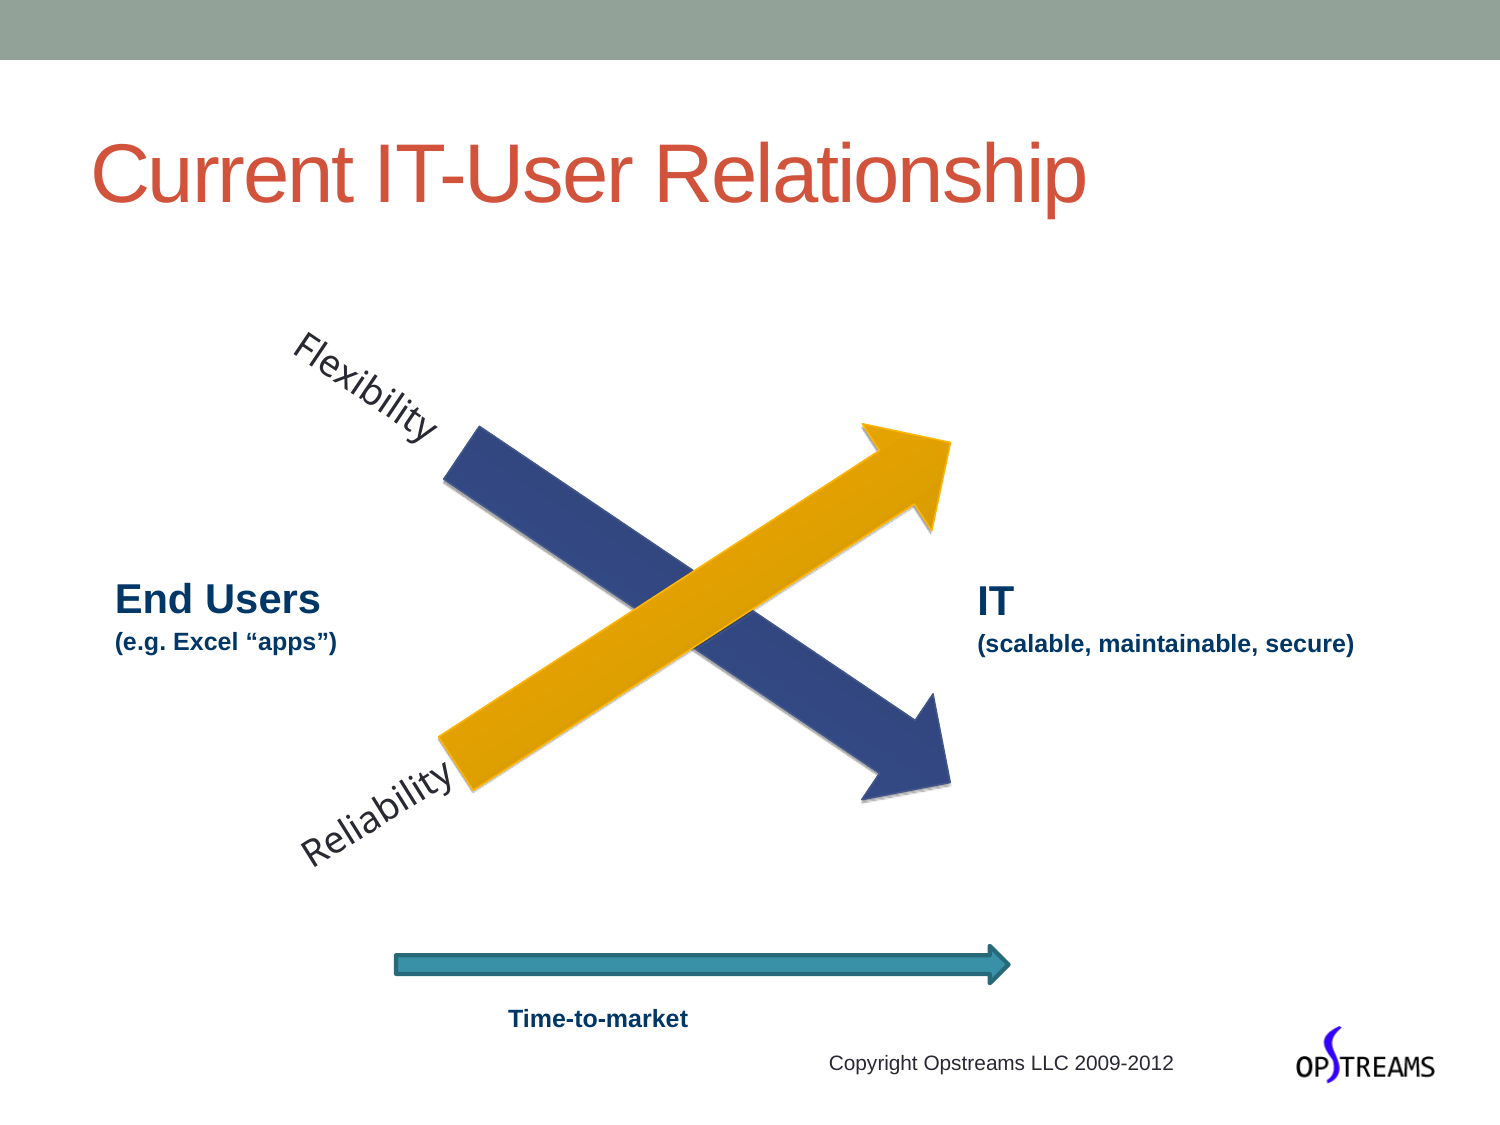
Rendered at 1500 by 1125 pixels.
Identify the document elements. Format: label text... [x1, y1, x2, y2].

text_box [396, 945, 1009, 984]
title Current IT-User Relationship [75, 87, 1425, 250]
picture [1287, 1024, 1439, 1086]
text_box [438, 423, 951, 791]
text_box End Users (e.g. Excel “apps”) [108, 565, 517, 660]
text_box IT (scalable, maintainable, secure) [971, 567, 1386, 661]
text_box Flexibility [278, 312, 512, 496]
text_box Reliability [245, 739, 468, 908]
text_box Time-to-market [501, 995, 911, 1038]
text_box [443, 446, 693, 609]
text_box [698, 613, 951, 800]
